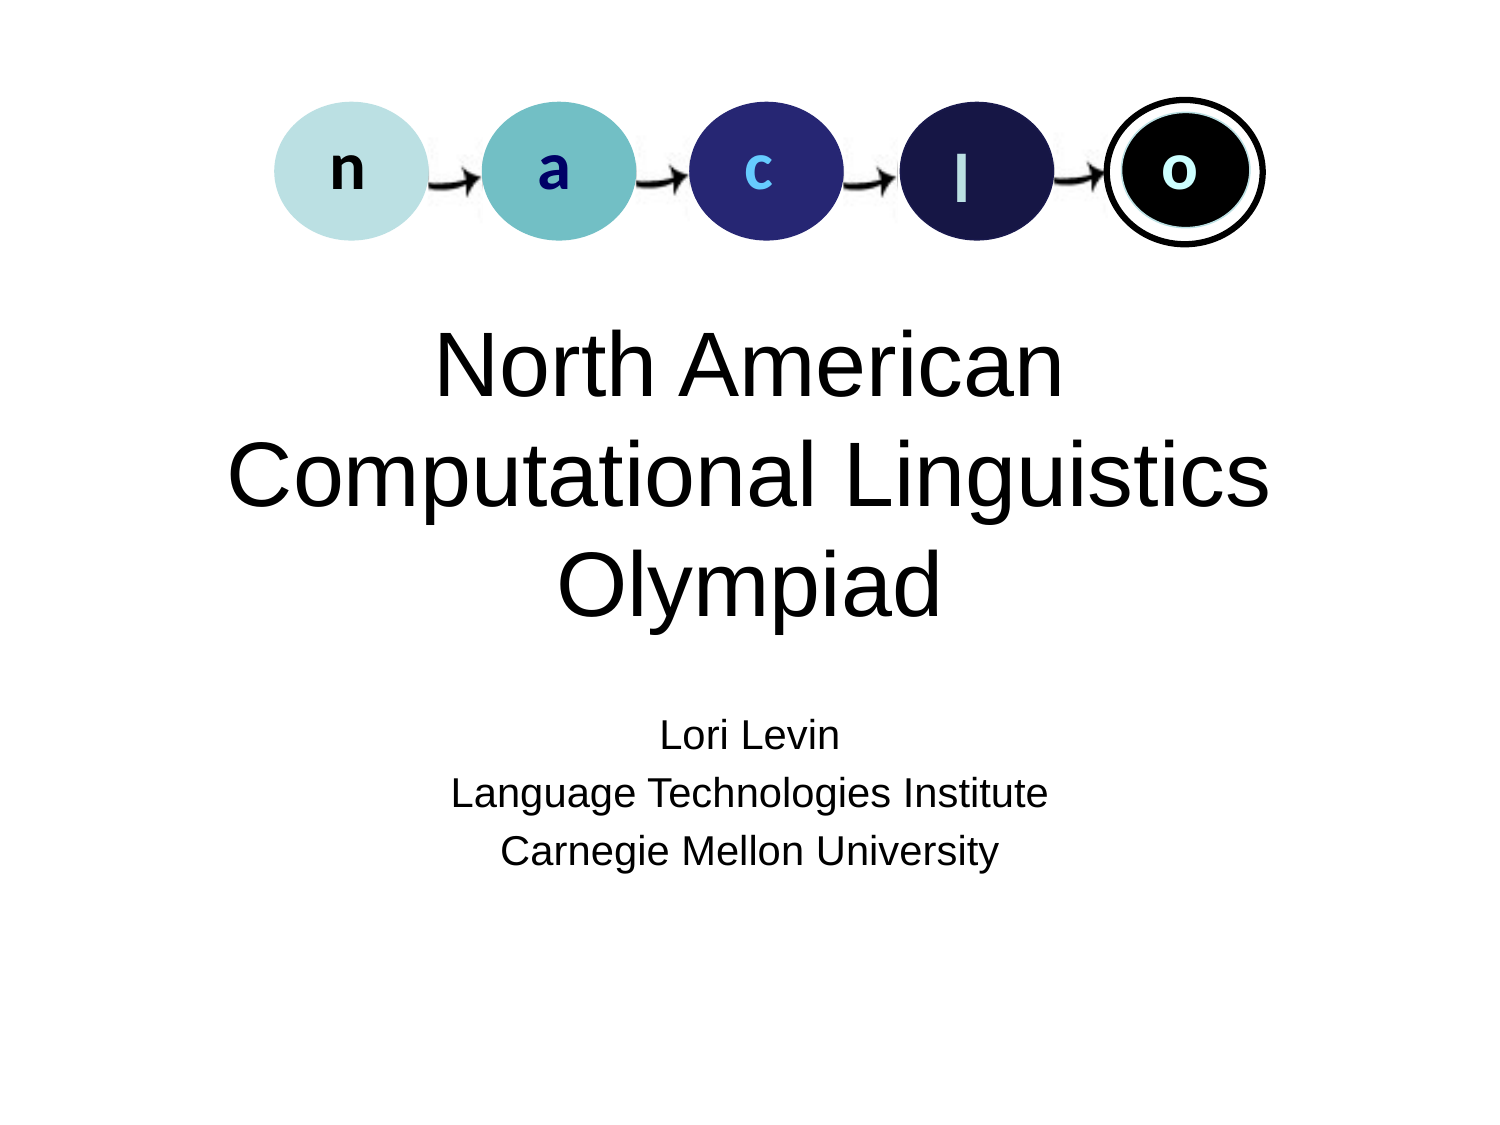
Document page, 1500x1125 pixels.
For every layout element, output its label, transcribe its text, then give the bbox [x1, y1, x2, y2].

subtitle Lori Levin Language Technologies Institute Carnegie Mellon University [224, 699, 1276, 988]
title North American Computational Linguistics Olympiad [112, 349, 1388, 591]
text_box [274, 99, 1263, 247]
